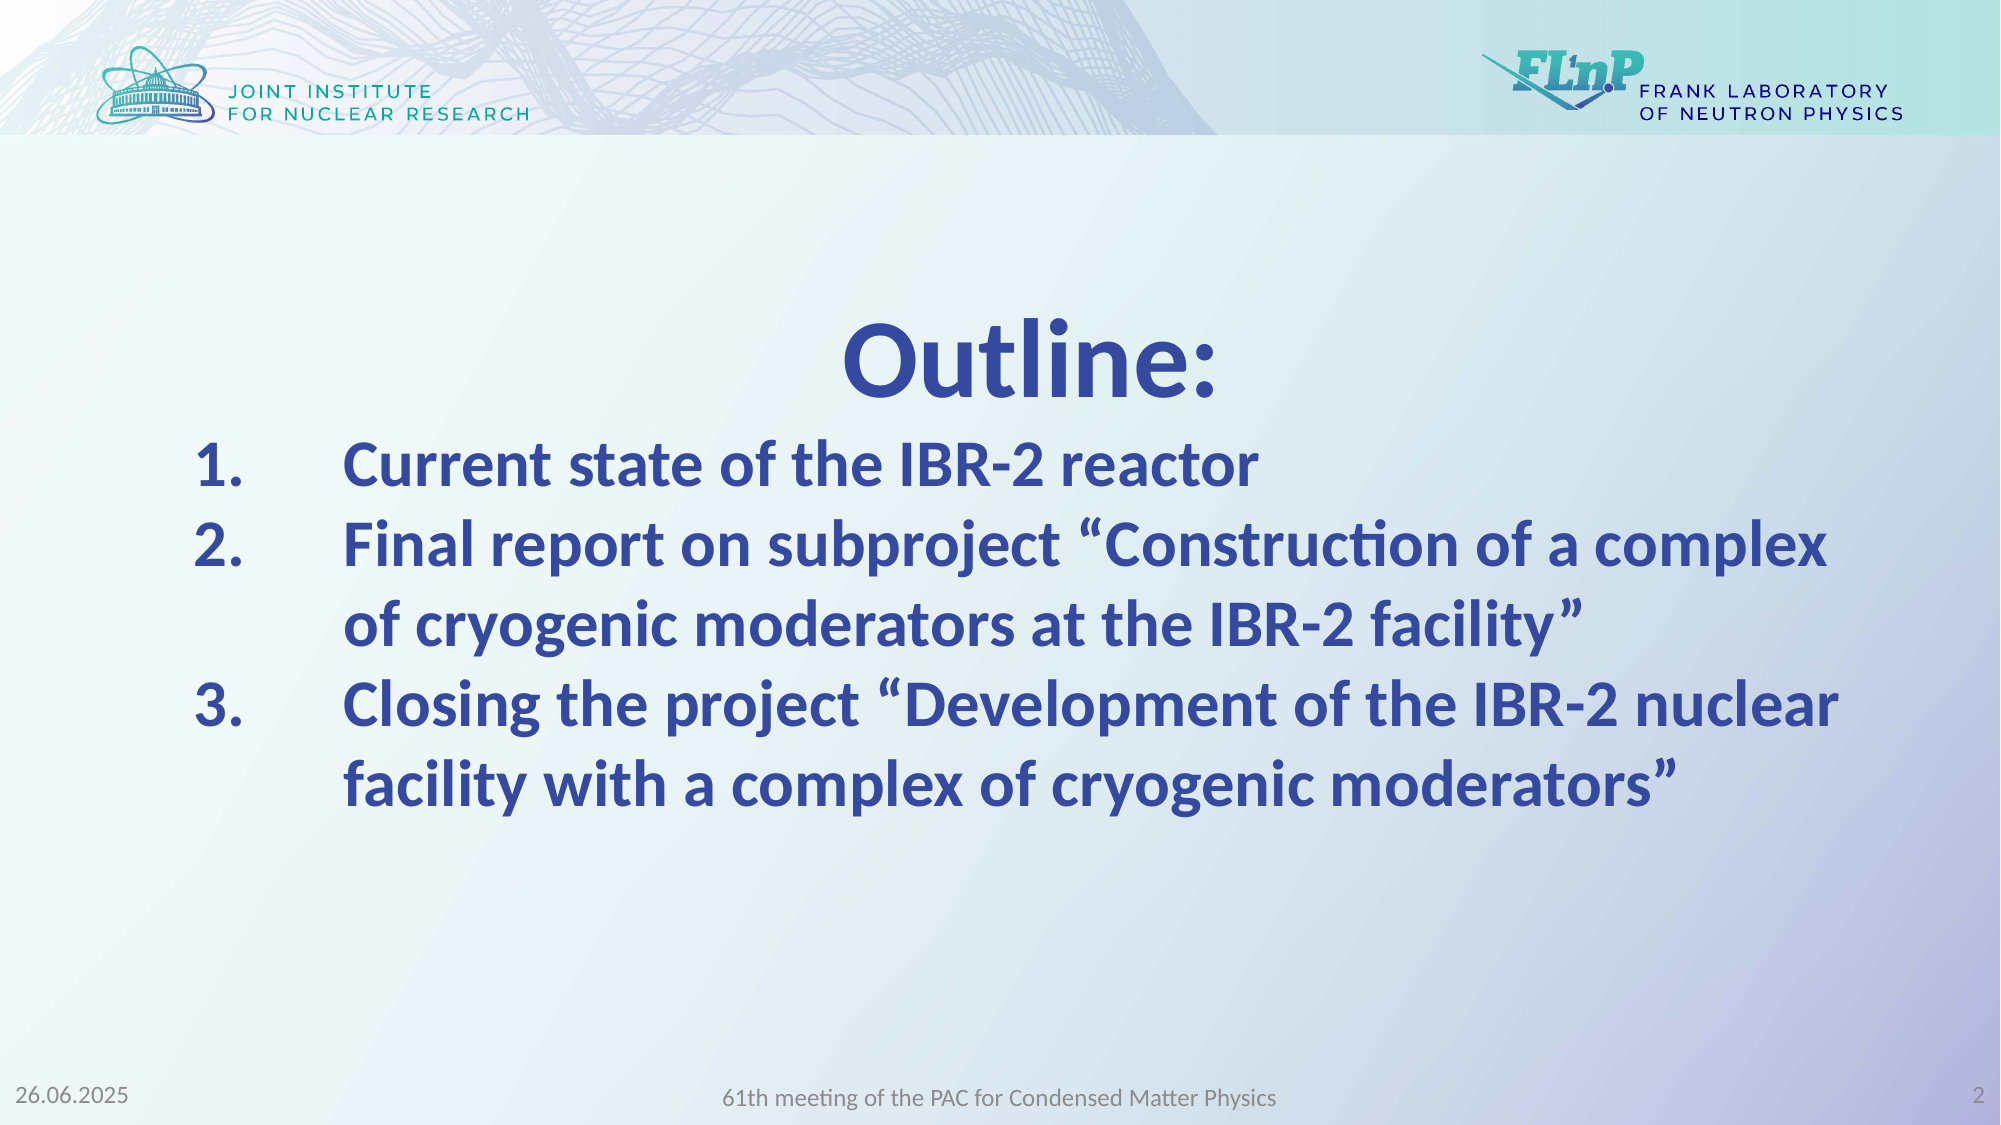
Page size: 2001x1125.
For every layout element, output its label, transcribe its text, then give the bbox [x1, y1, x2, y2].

slide_number 2 [1885, 1063, 2000, 1124]
text_box Outline: Current state of the IBR-2 reactor Final report on subproject “Construction of a complex of cryogenic moderators at the IBR-2 facility” Closing the project “Development of the IBR-2 nuclear facility with a complex of cryogenic moderators” [178, 277, 1886, 828]
footer 61th meeting of the PAC for Condensed Matter Physics [662, 1066, 1338, 1125]
picture [0, 0, 2001, 1125]
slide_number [0, 1063, 156, 1124]
